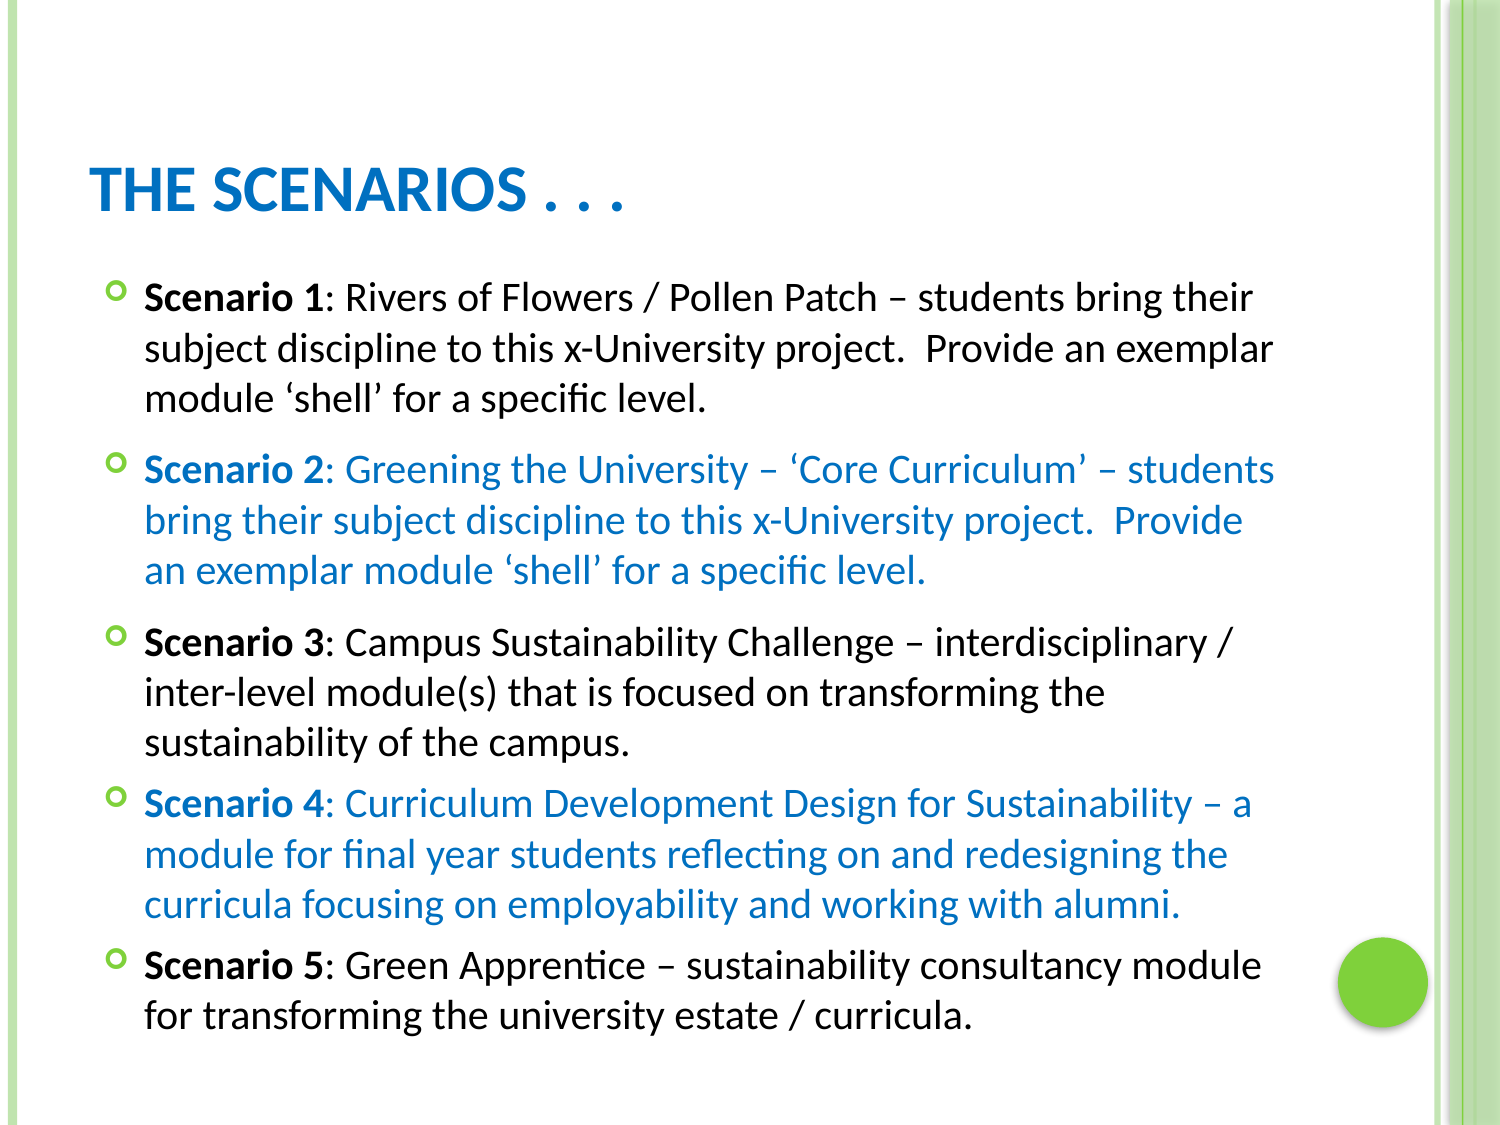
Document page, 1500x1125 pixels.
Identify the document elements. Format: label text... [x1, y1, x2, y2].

list Scenario 1: Rivers of Flowers / Pollen Patch – students bring their subject discipline to this x-University project. Provide an exemplar module ‘shell’ for a specific level. Scenario 2: Greening the University – ‘Core Curriculum’ – students bring their subject discipline to this x-University project. Provide an exemplar module ‘shell’ for a specific level. Scenario 3: Campus Sustainability Challenge – interdisciplinary / inter-level module(s) that is focused on transforming the sustainability of the campus. Scenario 4: Curriculum Development Design for Sustainability – a module for final year students reflecting on and redesigning the curricula focusing on employability and working with alumni. Scenario 5: Green Apprentice – sustainability consultancy module for transforming the university estate / curricula. [88, 262, 1301, 1059]
title The Scenarios . . . [75, 45, 1300, 233]
